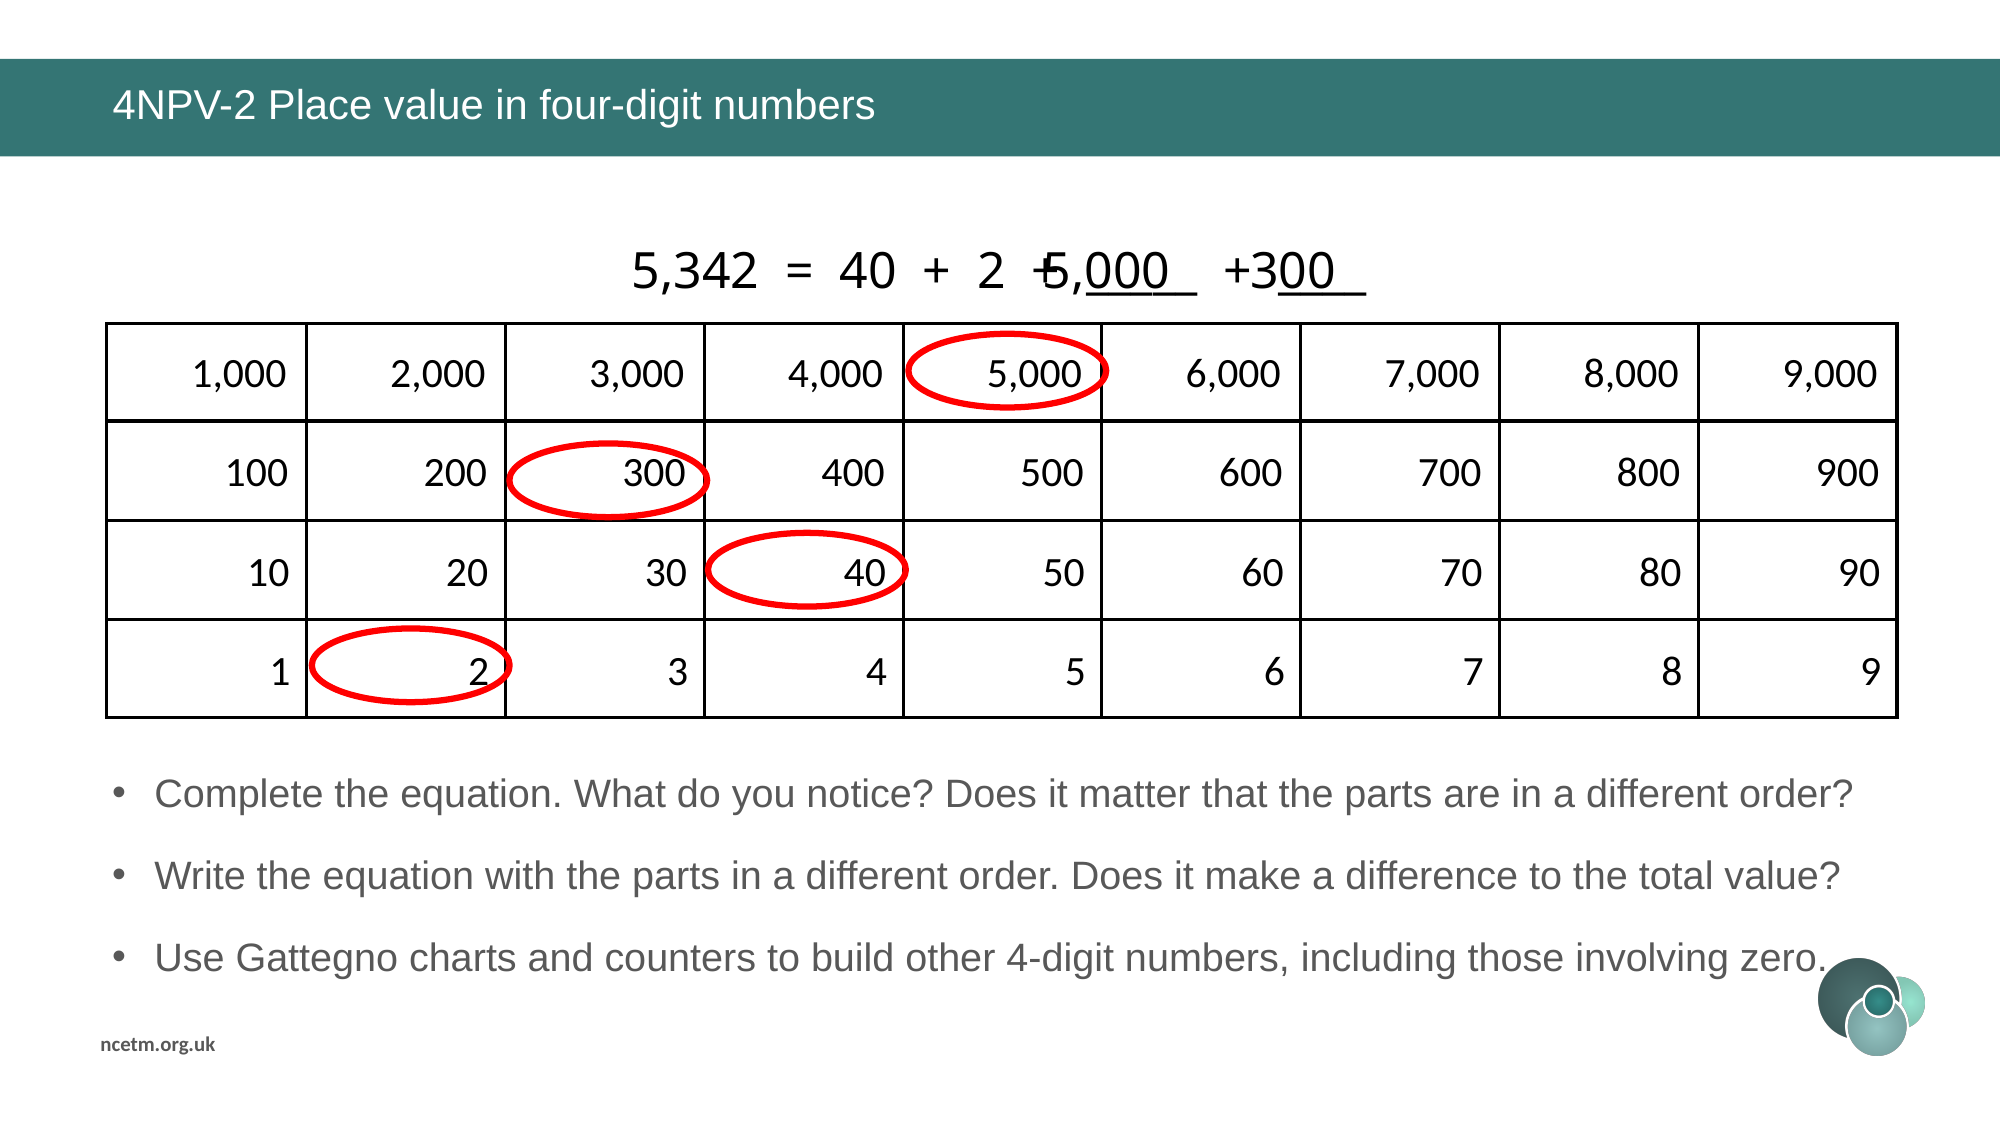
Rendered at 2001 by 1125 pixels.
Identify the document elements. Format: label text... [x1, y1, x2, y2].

title 4NPV-2 Place value in four-digit numbers [97, 76, 1945, 147]
text_box Complete the equation. What do you notice? Does it matter that the parts are in a different order? Write the equation with the parts in a different order. Does it make a difference to the total value? Use Gattegno charts and counters to build other 4-digit numbers, including those involving zero. [97, 751, 1891, 983]
picture [1818, 958, 1925, 1056]
text_box 5,342 = 40 + 2 + _____ + ____ [616, 230, 1001, 306]
text_box 300 [1188, 230, 1398, 306]
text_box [105, 321, 1898, 719]
text_box 5,000 [1001, 230, 1188, 306]
